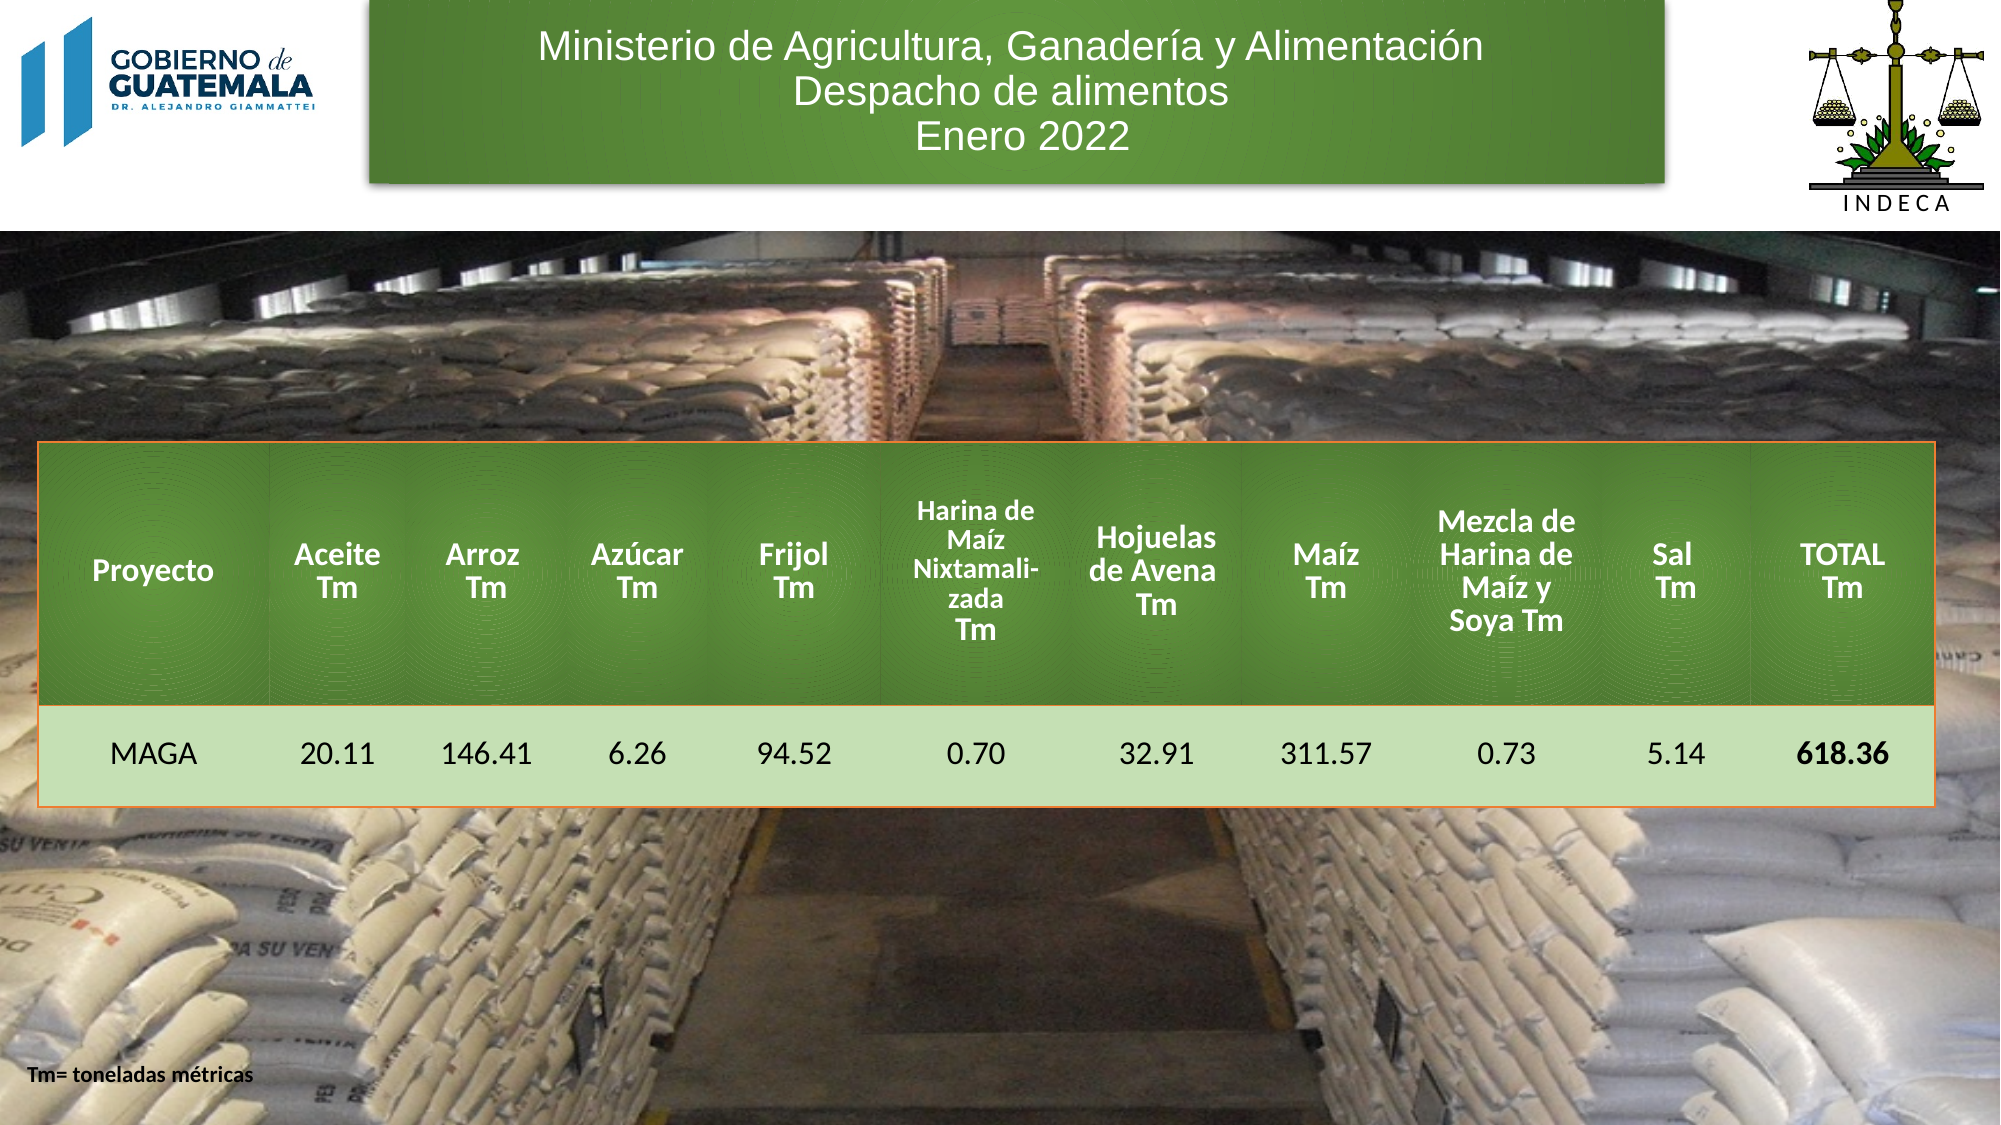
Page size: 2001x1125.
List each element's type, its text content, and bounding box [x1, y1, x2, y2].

table_cell 311.57 [1241, 706, 1411, 806]
table_cell 146.41 [406, 706, 567, 806]
table_header Maíz Tm [1241, 443, 1411, 705]
table_header Sal Tm [1602, 443, 1750, 705]
picture [17, 15, 319, 153]
picture [1809, 0, 1984, 190]
table_cell 20.11 [269, 706, 406, 806]
table_cell 32.91 [1072, 706, 1241, 806]
table_header TOTAL Tm [1750, 443, 1934, 705]
table_header Mezcla de Harina de Maíz y Soya Tm [1411, 443, 1602, 705]
table_header Frijol Tm [708, 443, 881, 705]
title Ministerio de Agricultura, Ganadería y Alimentación Despacho de alimentos Enero 2022 [369, 0, 1665, 184]
text_box Tm= toneladas métricas [12, 1052, 296, 1095]
table_cell 94.52 [708, 706, 881, 806]
table_header Proyecto [39, 443, 269, 705]
table_header Azúcar Tm [567, 443, 708, 705]
table_cell MAGA [39, 706, 269, 806]
table_cell 0.73 [1411, 706, 1602, 806]
table_cell 618.36 [1750, 706, 1934, 806]
table_header Arroz Tm [406, 443, 567, 705]
table_header Harina de Maíz Nixtamali-zada Tm [881, 443, 1072, 705]
table_header Hojuelas de Avena Tm [1072, 443, 1241, 705]
table_cell 5.14 [1602, 706, 1750, 806]
slide_number 7 [1506, 1065, 1957, 1125]
table_header Aceite Tm [269, 443, 406, 705]
table_cell 0.70 [881, 706, 1072, 806]
table_cell 6.26 [567, 706, 708, 806]
